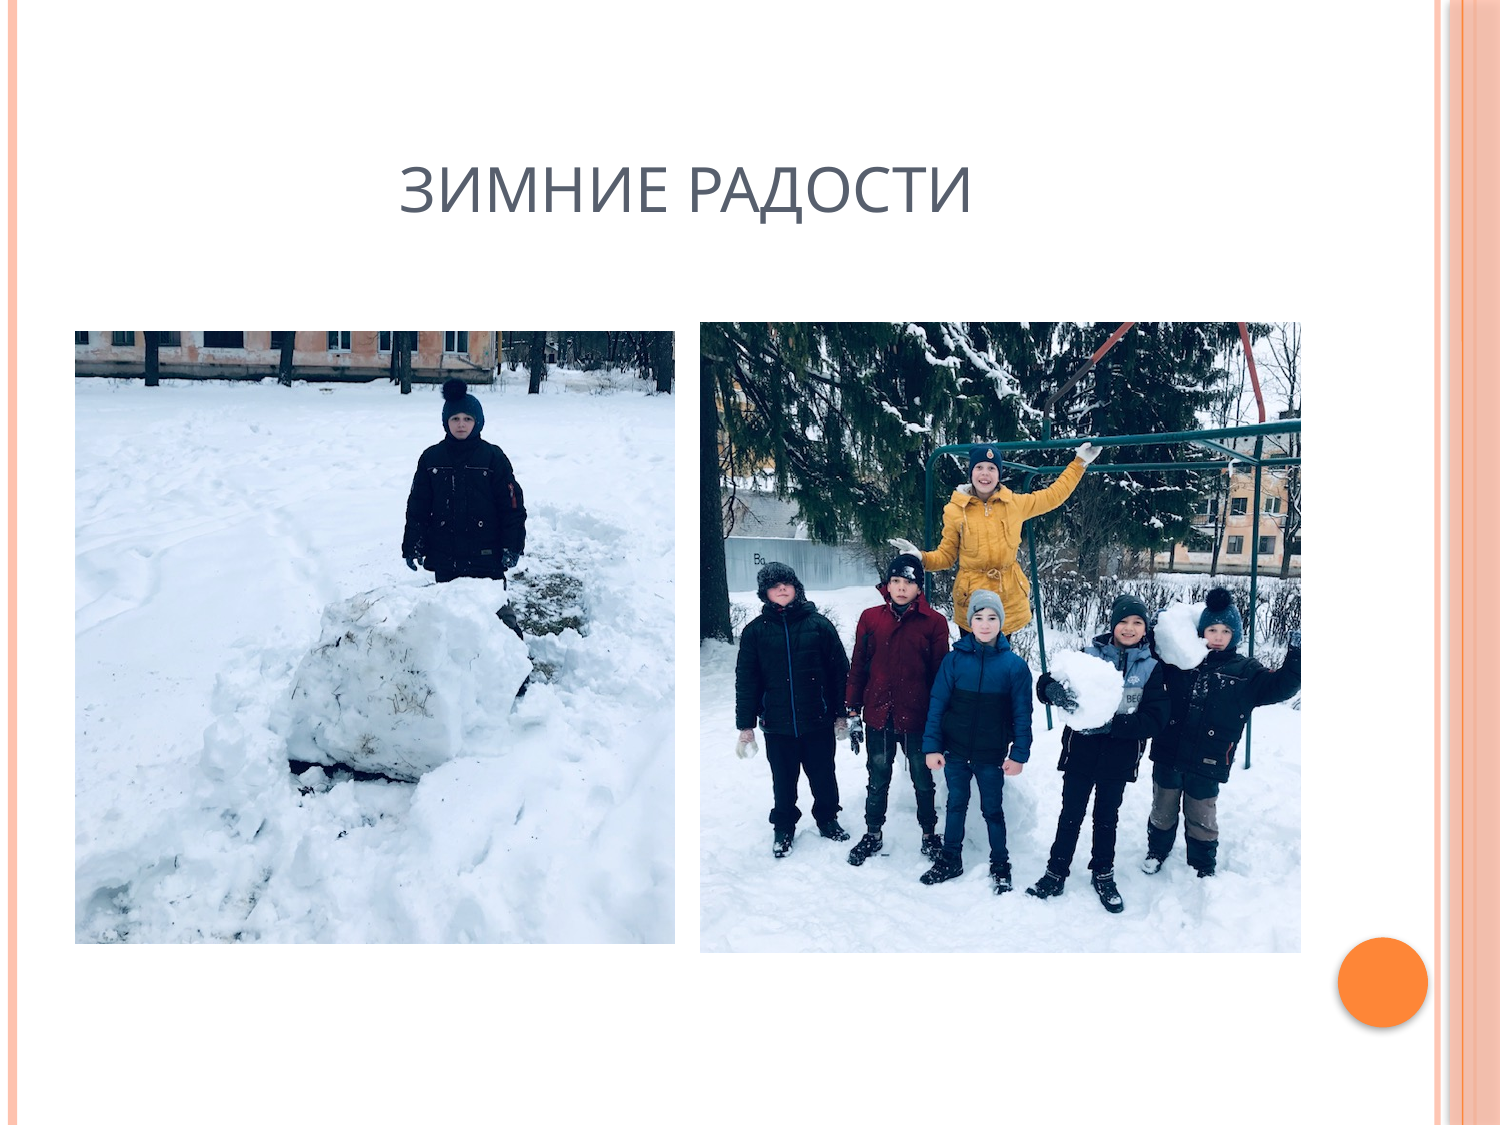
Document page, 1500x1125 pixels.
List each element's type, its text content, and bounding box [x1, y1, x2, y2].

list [699, 321, 1301, 954]
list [74, 331, 676, 944]
title Зимние радости [75, 45, 1300, 233]
